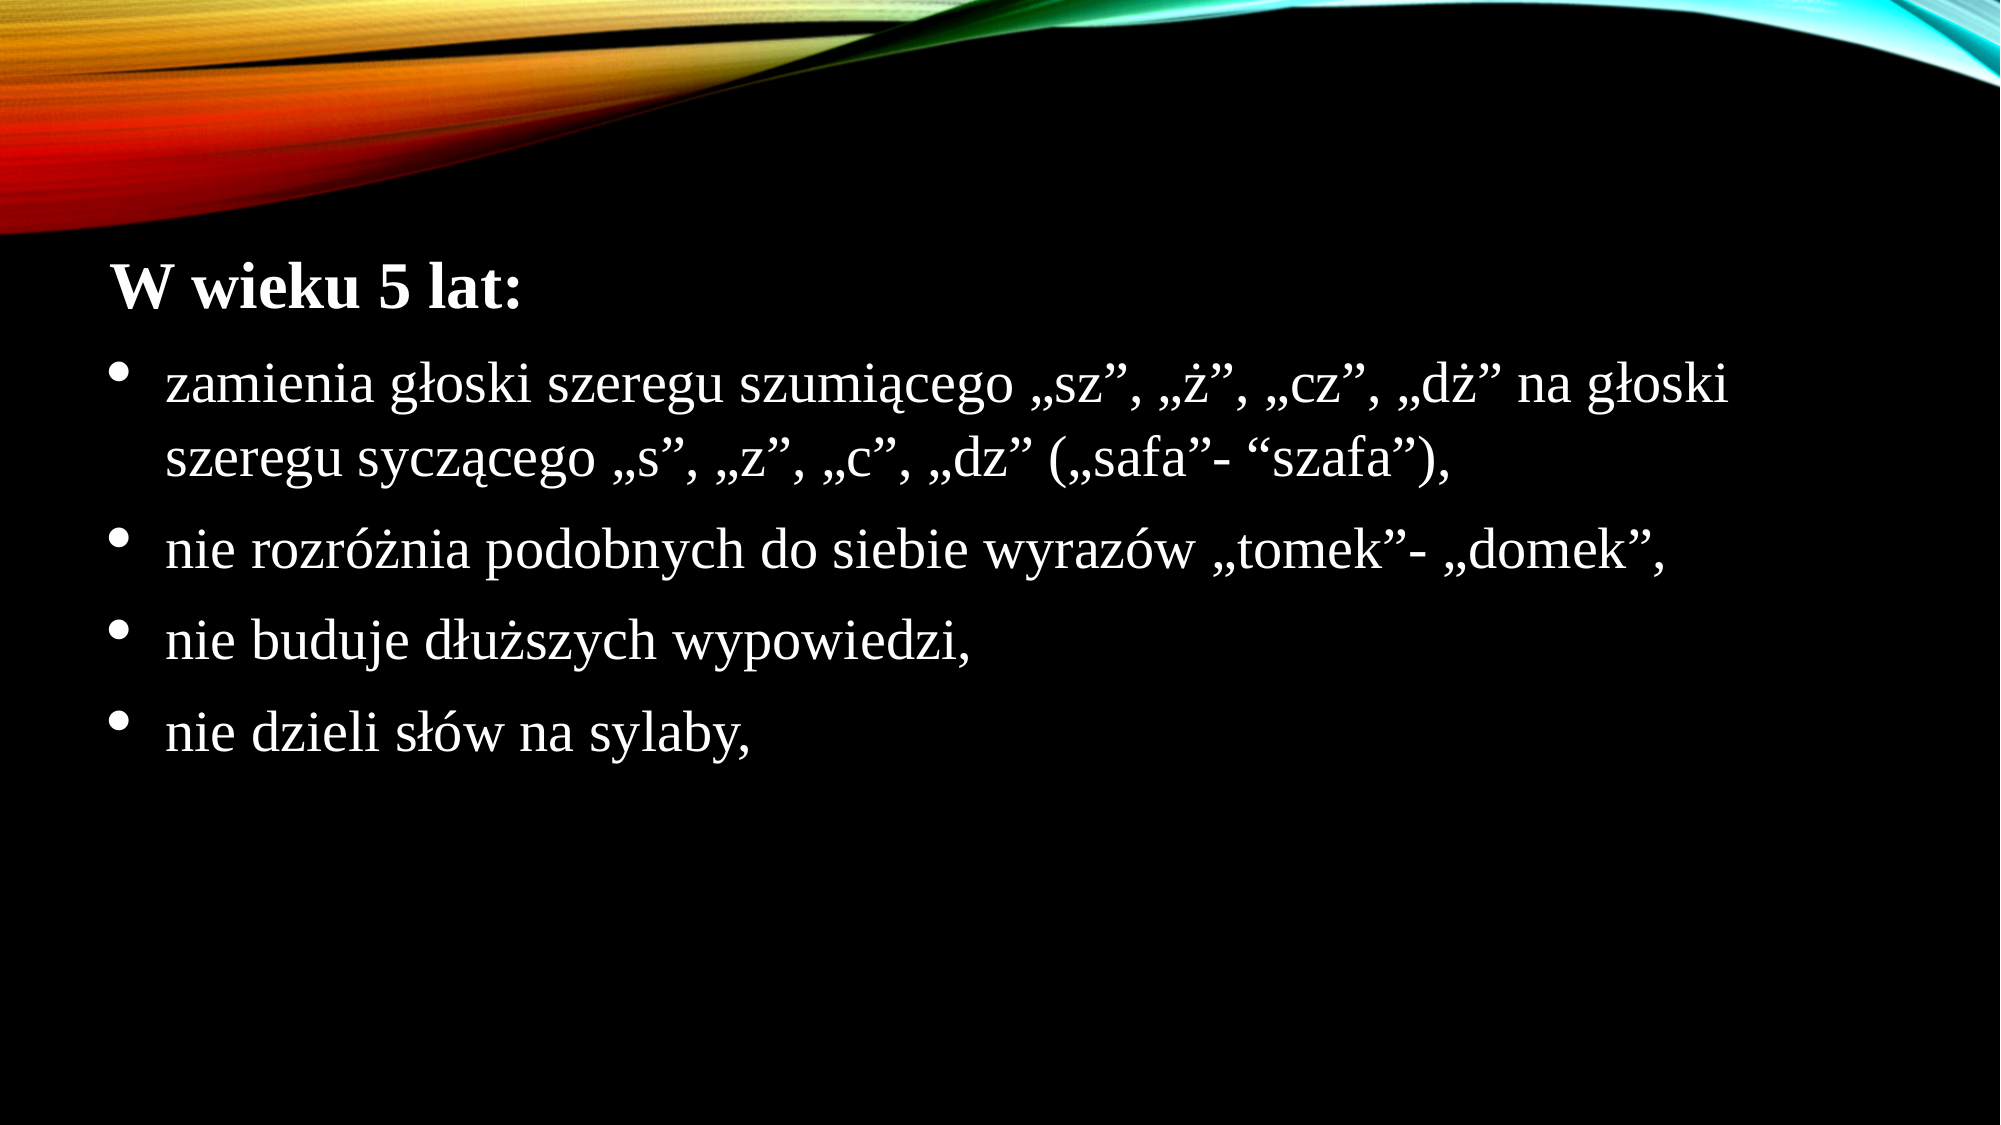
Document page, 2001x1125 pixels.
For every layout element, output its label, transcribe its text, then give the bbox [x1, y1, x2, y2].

picture [0, 0, 2000, 237]
text_box W wieku 5 lat: zamienia głoski szeregu szumiącego „sz”, „ż”, „cz”, „dż” na głoski szeregu syczącego „s”, „z”, „c”, „dz” („safa”- “szafa”), nie rozróżnia podobnych do siebie wyrazów „tomek”- „domek”, nie buduje dłuższych wypowiedzi, nie dzieli słów na sylaby, [94, 229, 1828, 771]
